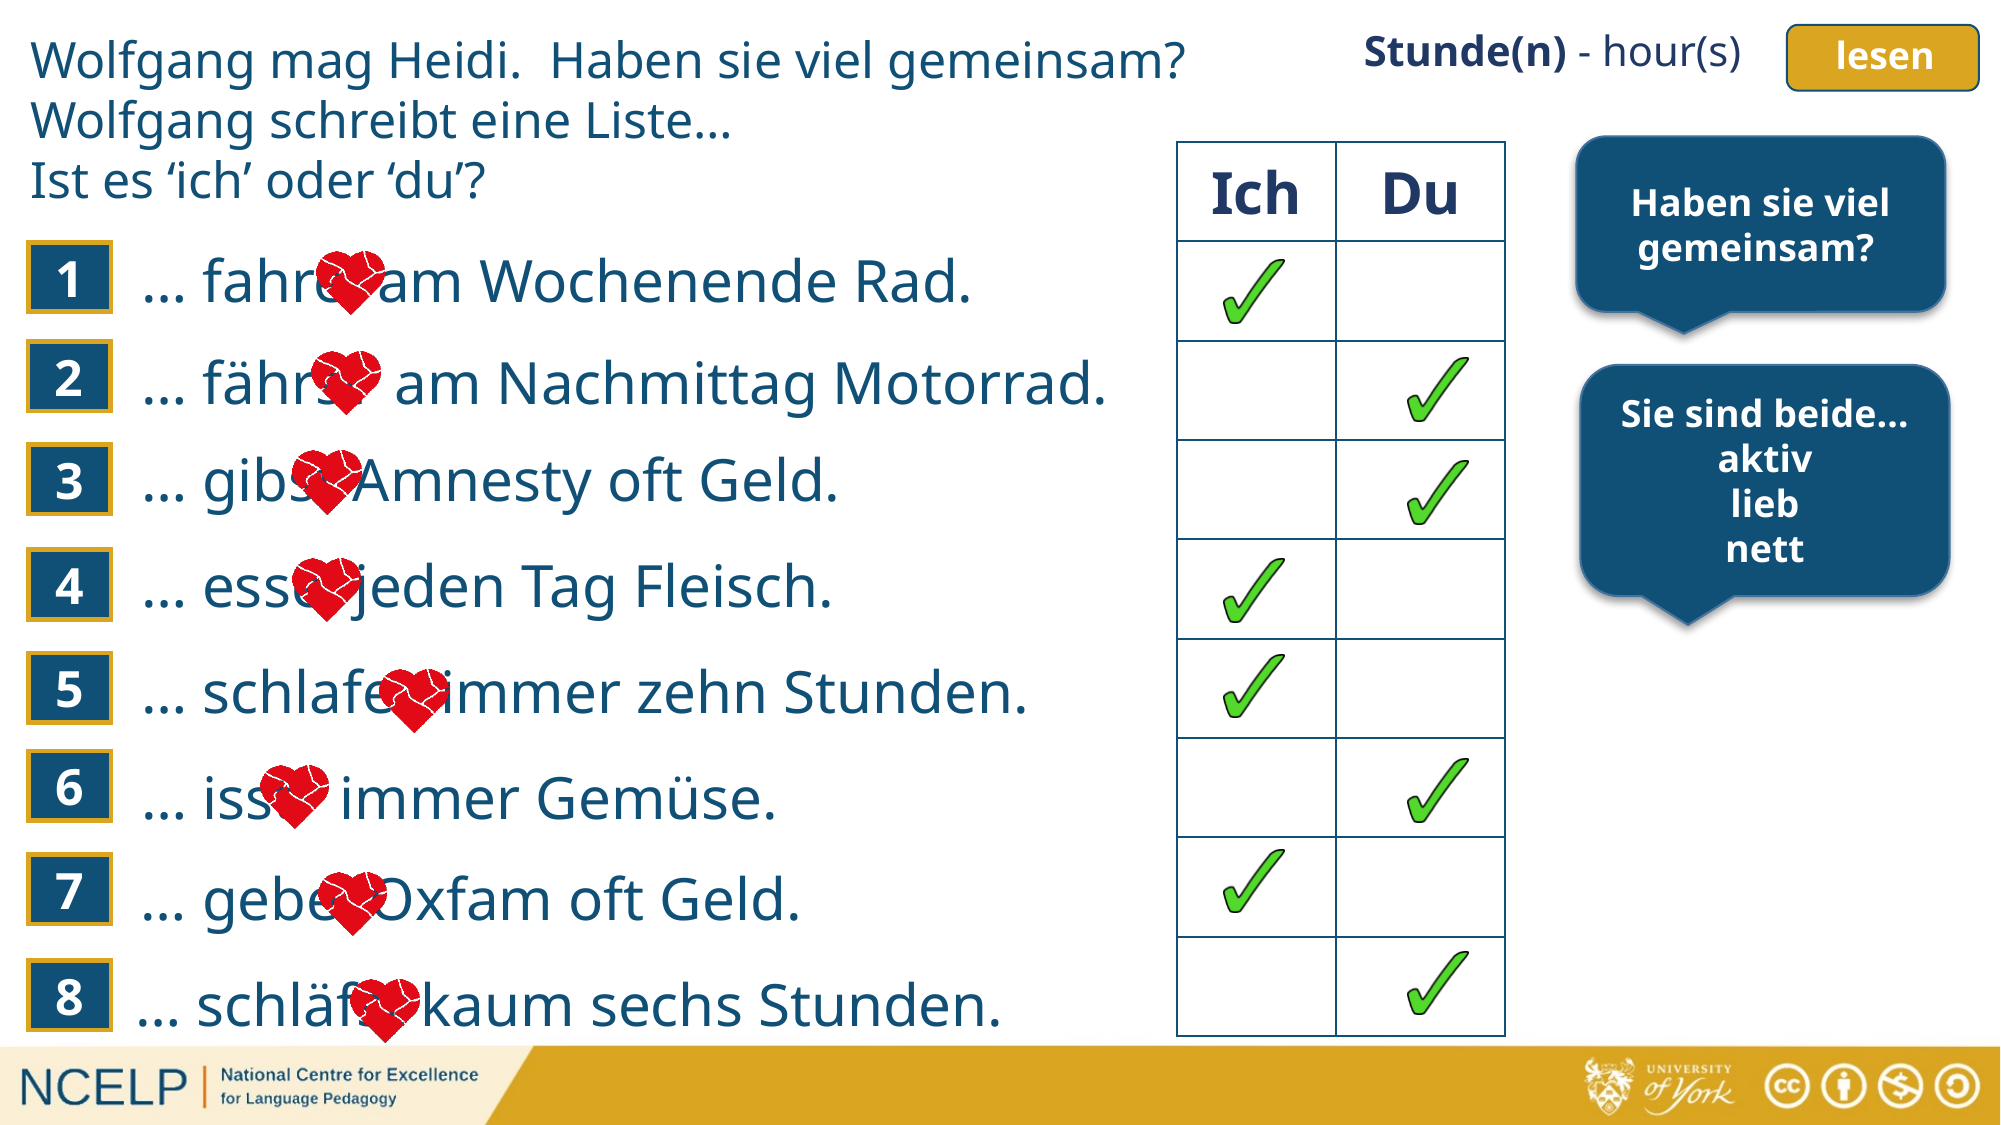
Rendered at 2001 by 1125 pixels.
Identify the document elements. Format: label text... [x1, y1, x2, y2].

table_cell [1178, 540, 1335, 638]
text_box … schläfst kaum sechs Stunden. [120, 960, 1463, 1046]
table_cell [1178, 938, 1335, 1035]
text_box Sie sind beide… aktiv lieb nett [1579, 363, 1951, 627]
table_cell [1337, 938, 1504, 1035]
text_box Wolfgang mag Heidi. Haben sie viel gemeinsam? Wolfgang schreibt eine Liste… Ist es ‘ich’ oder ‘du’? [15, 20, 1261, 216]
text_box … esse jeden Tag Fleisch. [126, 542, 1113, 627]
table_cell [1178, 242, 1335, 340]
text_box 4 [28, 549, 112, 620]
text_box 6 [28, 750, 112, 822]
table_header Ich [1178, 143, 1335, 240]
table_cell [1178, 838, 1335, 936]
text_box 5 [28, 652, 112, 724]
table_cell [1178, 342, 1335, 439]
table_header Du [1337, 143, 1504, 240]
text_box 1 [28, 241, 112, 313]
text_box … schlafe immer zehn Stunden. [126, 648, 1113, 733]
table_cell [1178, 739, 1335, 836]
text_box [1967, 23, 1980, 92]
text_box … gibst Amnesty oft Geld. [126, 435, 973, 520]
text_box 3 [27, 443, 112, 515]
table_cell [1178, 640, 1335, 737]
text_box … fährst am Nachmittag Motorrad. [126, 339, 1176, 424]
text_box … isst immer Gemüse. [126, 754, 1036, 839]
text_box Haben sie viel gemeinsam? [1575, 135, 1947, 335]
table_cell [1337, 441, 1504, 538]
text_box … fahre am Wochenende Rad. [126, 237, 1176, 322]
table_cell [1178, 441, 1335, 538]
table_cell [1337, 540, 1504, 638]
text_box [1786, 23, 1820, 92]
table_cell [1337, 838, 1504, 936]
title lesen [1820, 11, 1967, 104]
picture [0, 0, 2001, 1125]
text_box 2 [27, 340, 111, 412]
table_cell [1337, 640, 1504, 737]
text_box 7 [28, 854, 112, 925]
text_box … gebe Oxfam oft Geld. [110, 854, 1004, 940]
table_cell [1337, 242, 1504, 340]
table_cell [1337, 739, 1504, 836]
text_box Stunde(n) - hour(s) [1349, 17, 1804, 83]
table_cell [1337, 342, 1504, 439]
text_box 8 [28, 959, 112, 1031]
